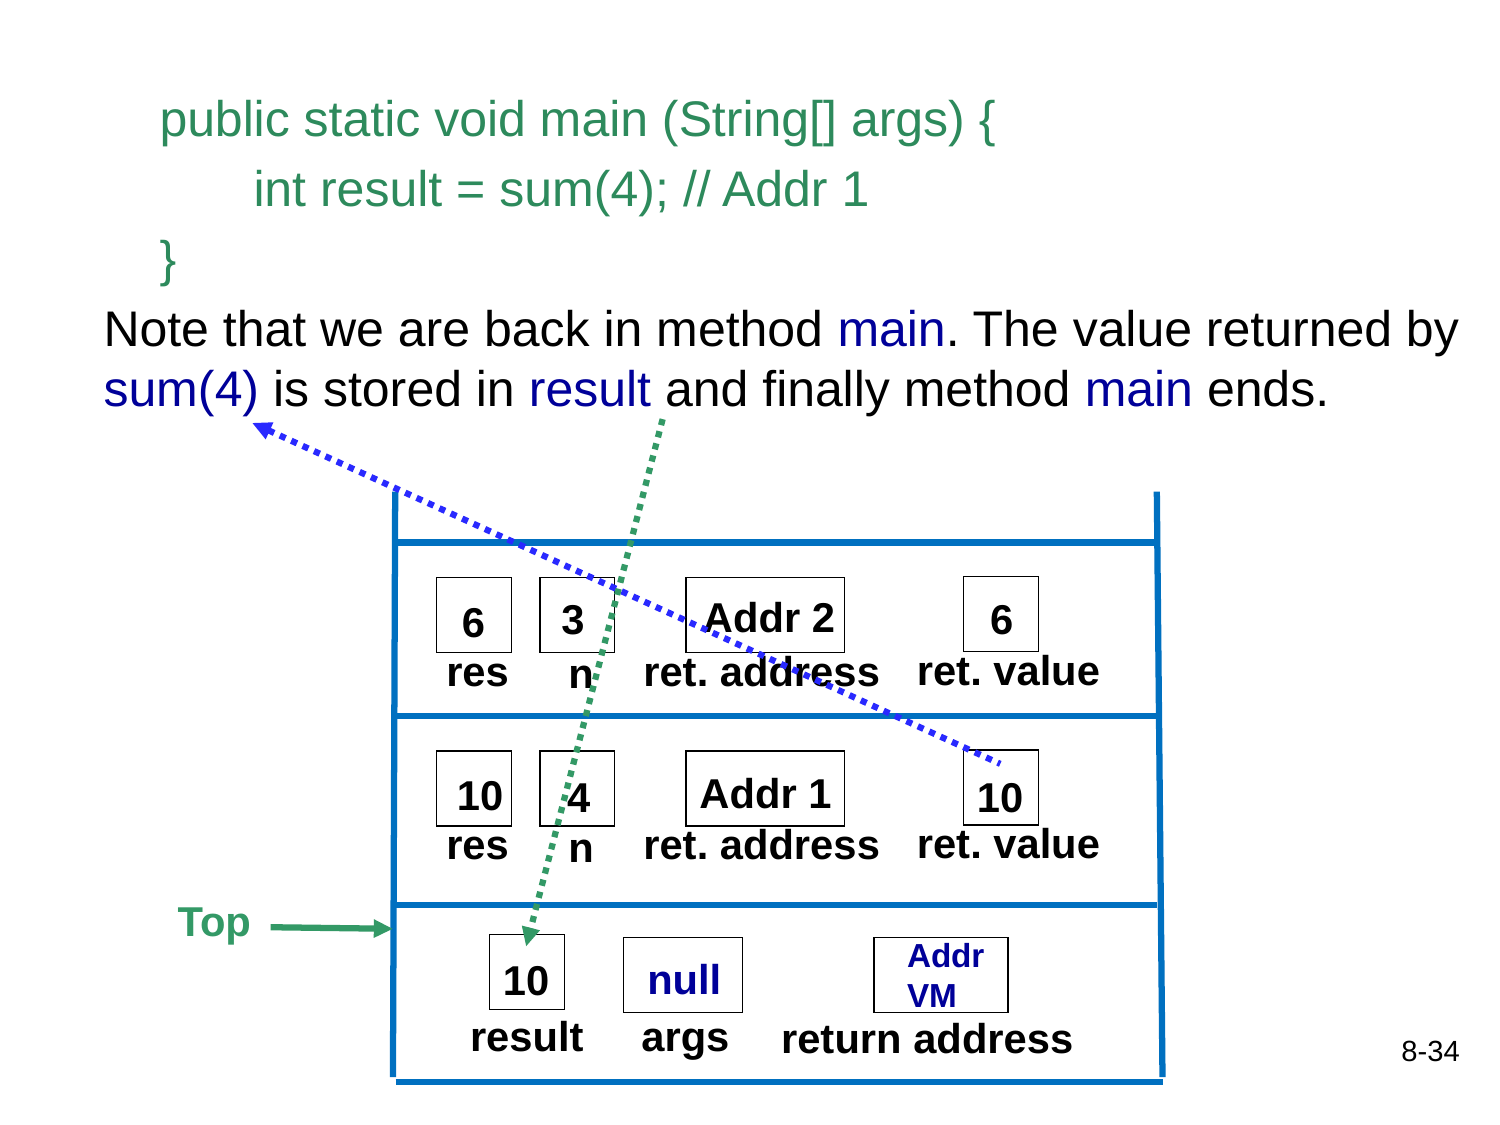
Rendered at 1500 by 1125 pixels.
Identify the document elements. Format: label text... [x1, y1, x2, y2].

text_box [1000, 937, 1009, 1013]
text_box 6 [1005, 585, 1029, 651]
text_box [623, 937, 743, 1013]
text_box null [632, 945, 737, 1011]
text_box [1005, 749, 1039, 763]
text_box [489, 934, 520, 946]
text_box ret. value [902, 809, 1115, 875]
text_box [874, 937, 892, 1013]
text_box ret. value [1005, 636, 1115, 701]
text_box ret. address [668, 810, 896, 876]
text_box Addr VM [892, 927, 1000, 1022]
text_box return address [766, 1004, 1116, 1070]
text_box [436, 771, 442, 826]
text_box [1005, 576, 1039, 652]
slide_number 8-34 [1162, 1024, 1476, 1101]
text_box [392, 771, 396, 1078]
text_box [525, 418, 663, 947]
text_box Addr 1 [684, 771, 847, 825]
list public static void main (String[] args) { int result = sum(4); // Addr 1 } Note that we are back in method main. The value returned by sum(4) is stored in result and finally method main ends. [88, 78, 1476, 268]
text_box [667, 422, 1001, 764]
text_box result [455, 1002, 599, 1067]
text_box args [626, 1002, 745, 1067]
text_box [1156, 491, 1163, 1078]
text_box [252, 422, 521, 764]
text_box 10 [962, 763, 1039, 829]
text_box res [431, 810, 520, 876]
text_box 10 [488, 946, 565, 1011]
text_box Top [162, 887, 266, 953]
text_box 10 [442, 771, 519, 827]
